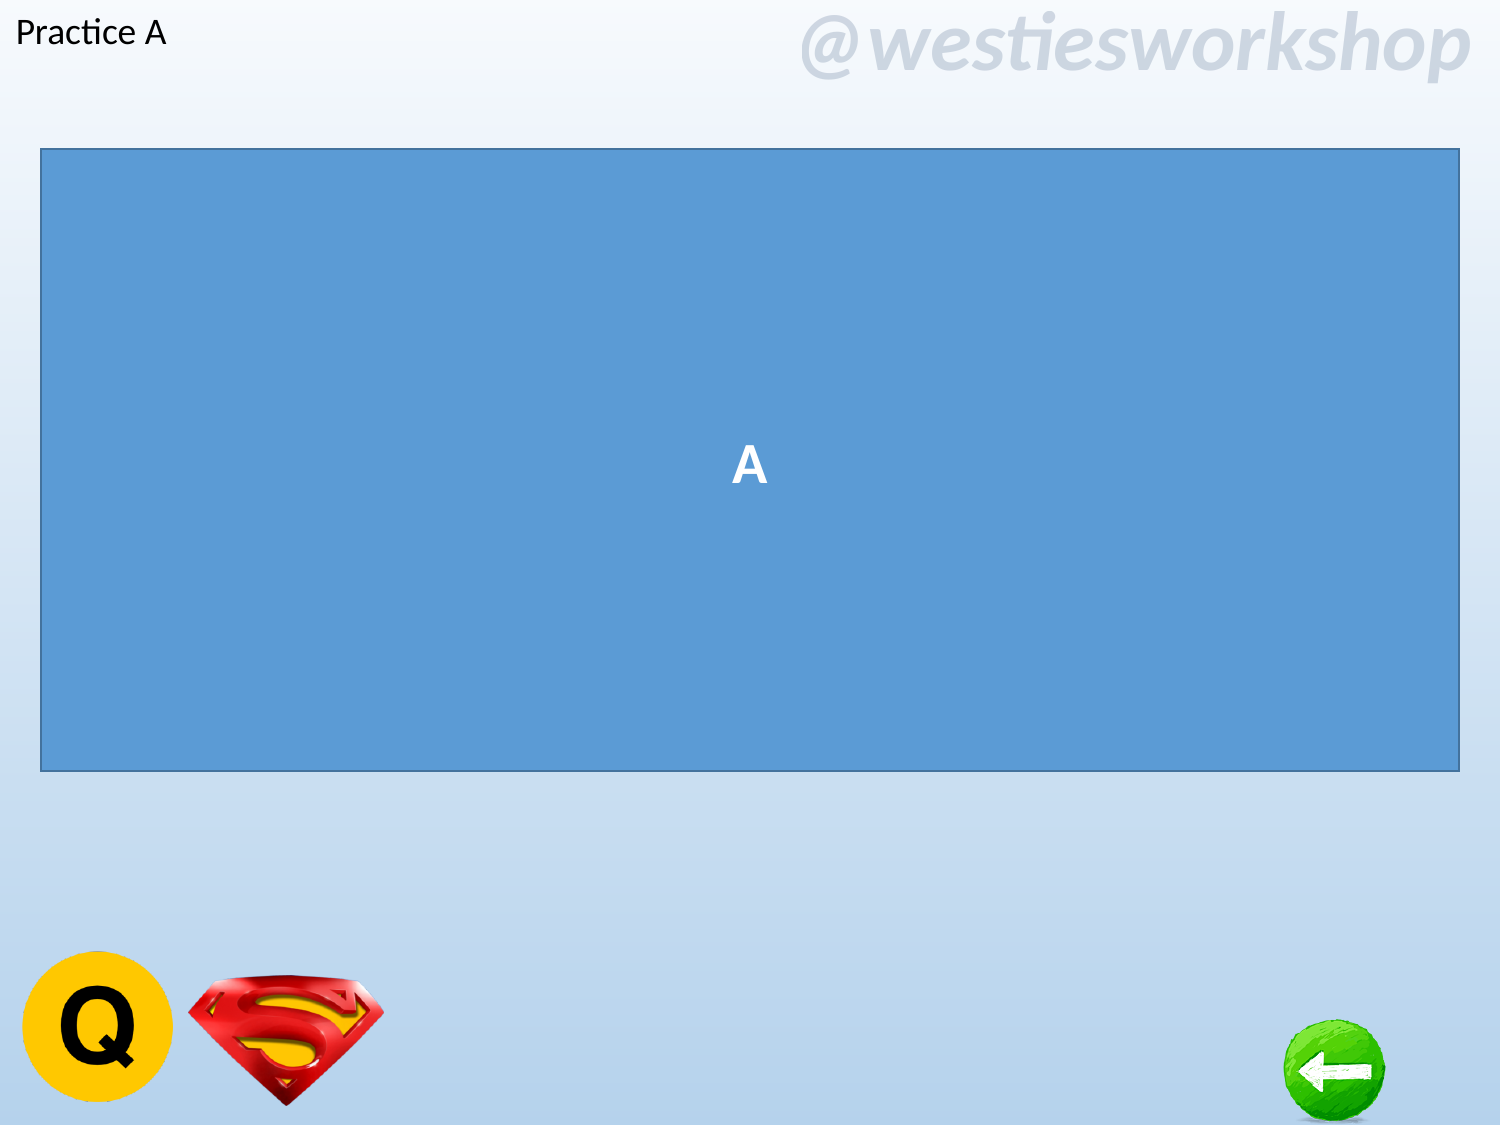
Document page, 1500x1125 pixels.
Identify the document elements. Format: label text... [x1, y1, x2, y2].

picture [1281, 1019, 1387, 1125]
picture [41, 148, 1459, 772]
picture [0, 928, 384, 1125]
text_box Practice A [1, 0, 182, 60]
